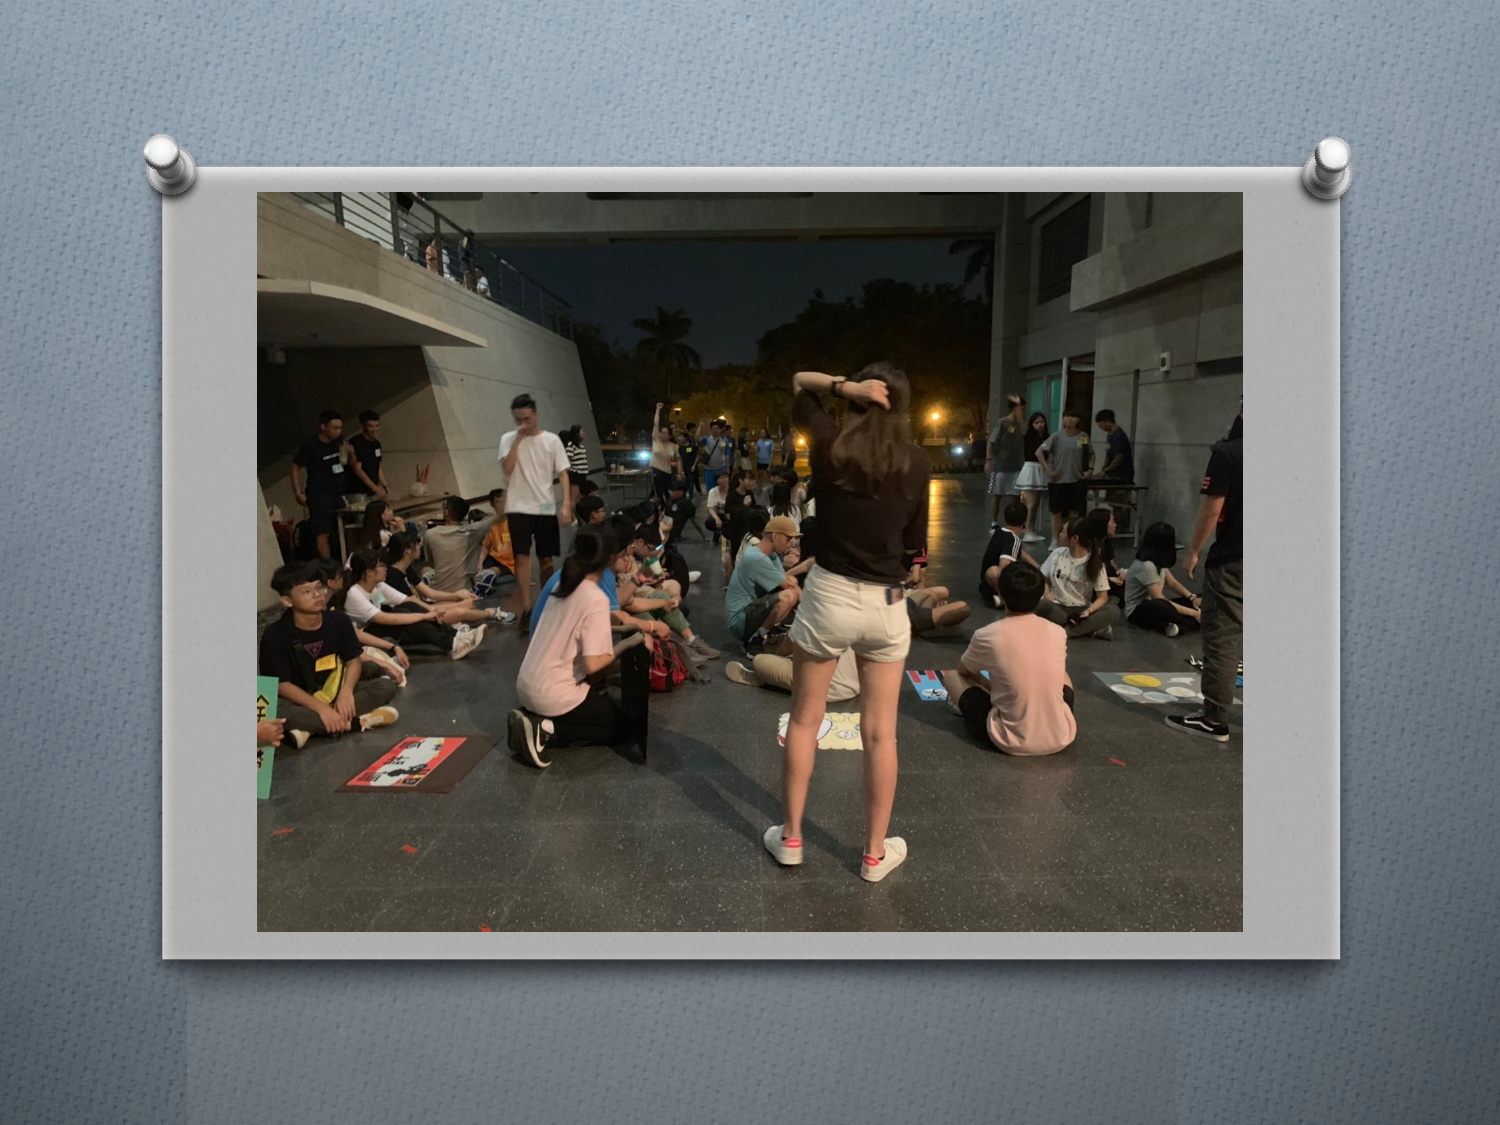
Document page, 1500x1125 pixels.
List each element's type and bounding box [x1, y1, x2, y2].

picture [112, 100, 235, 224]
picture [256, 192, 1243, 933]
picture [1274, 109, 1396, 230]
